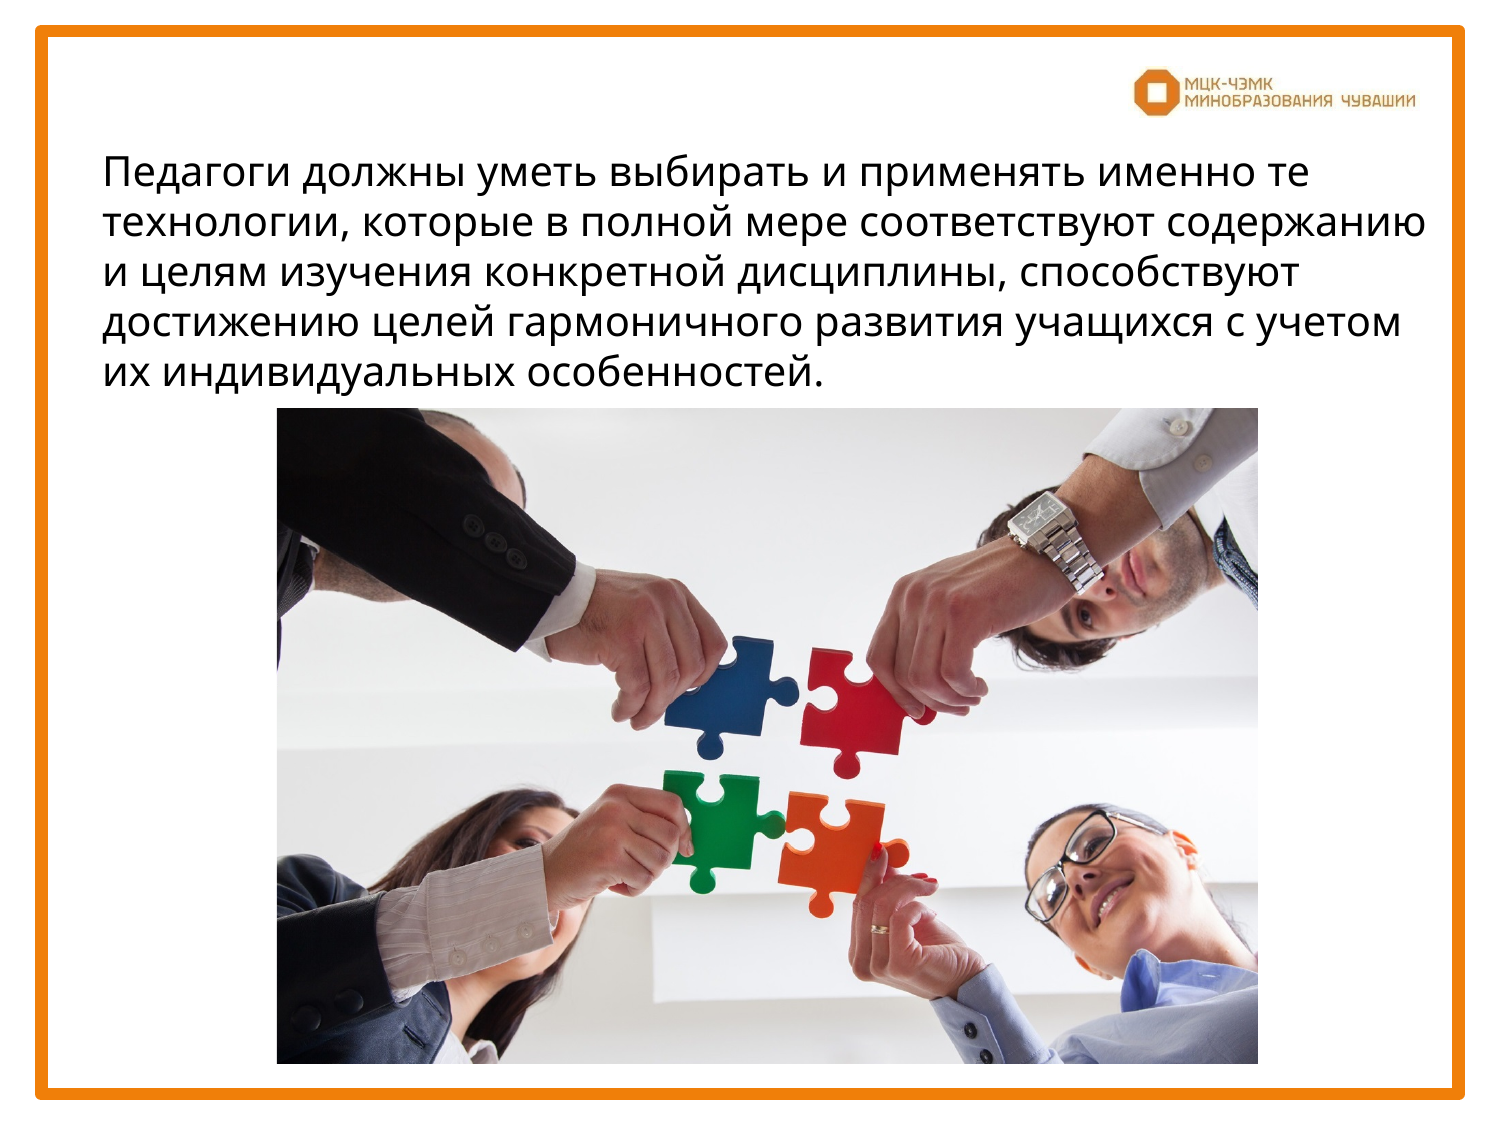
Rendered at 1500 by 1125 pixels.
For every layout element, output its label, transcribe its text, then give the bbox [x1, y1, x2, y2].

picture [276, 408, 1259, 1064]
text_box [39, 29, 1461, 1096]
picture [1127, 66, 1420, 118]
text_box Педагоги должны уметь выбирать и применять именно те технологии, которые в полной мере соответствуют содержанию и целям изучения конкретной дисциплины, способствуют достижению целей гармоничного развития учащихся с учетом их индивидуальных особенностей. [85, 137, 1456, 453]
